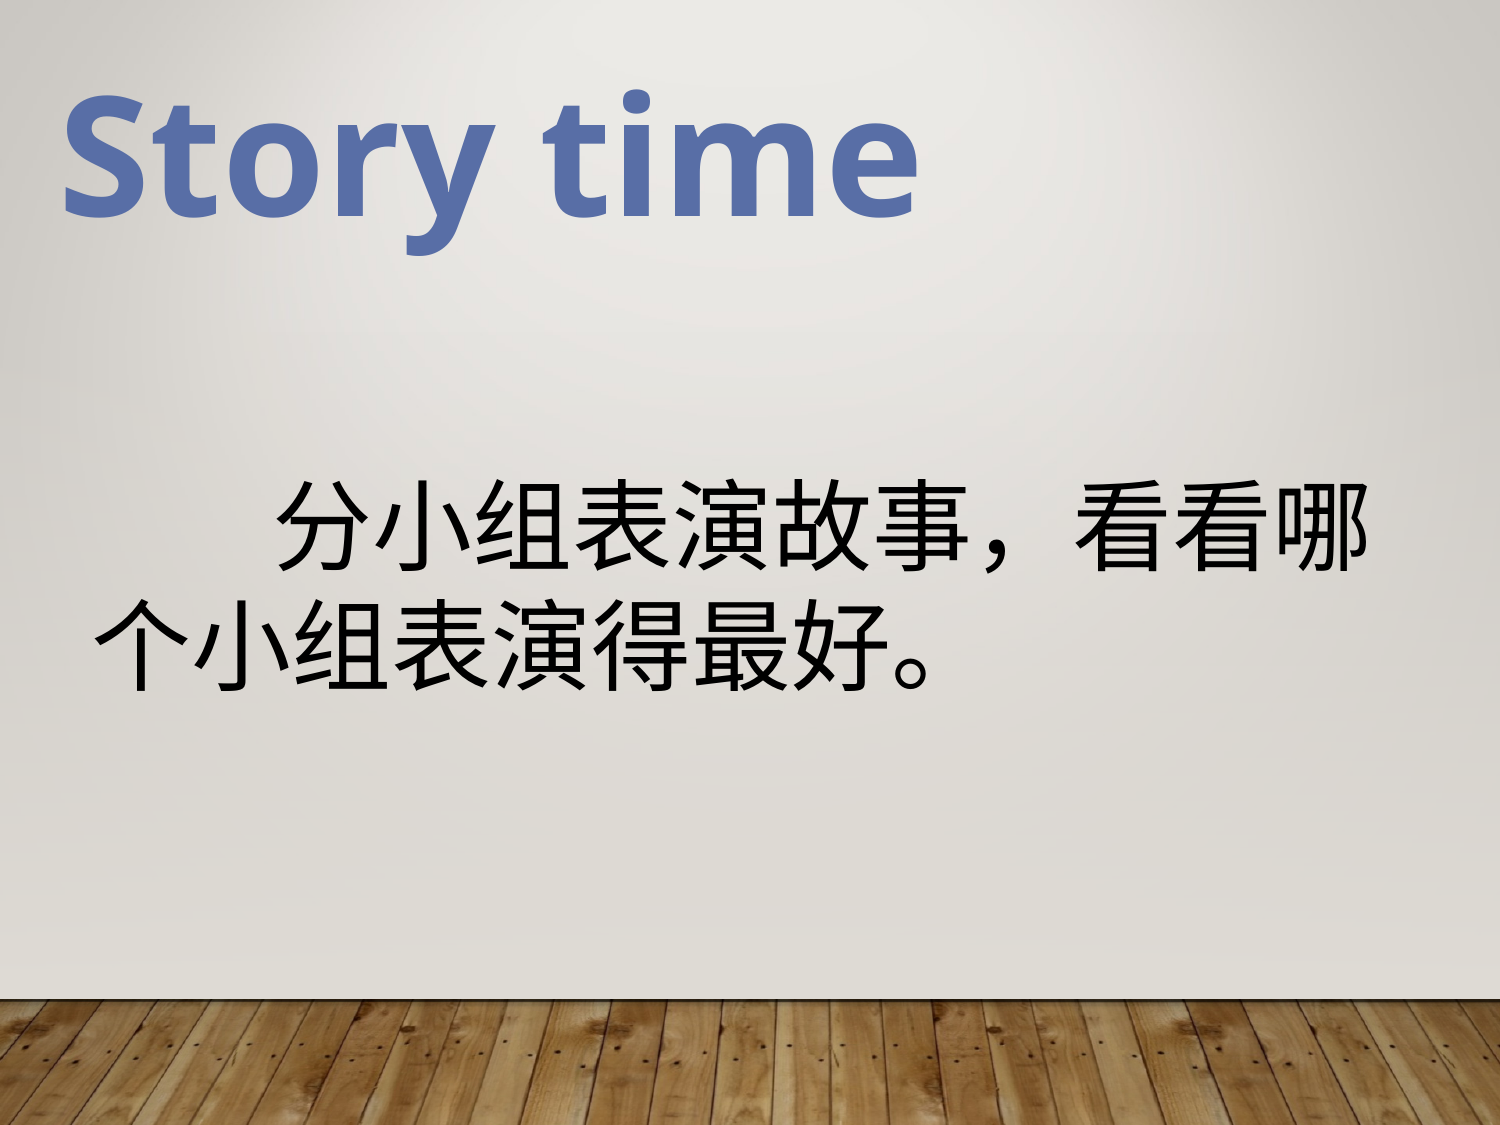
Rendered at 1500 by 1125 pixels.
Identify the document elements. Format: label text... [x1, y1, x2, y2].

picture [0, 0, 1500, 395]
picture [0, 999, 1500, 1125]
text_box 分小组表演故事，看看哪个小组表演得最好。 [76, 456, 1406, 711]
text_box Story time [43, 42, 940, 258]
